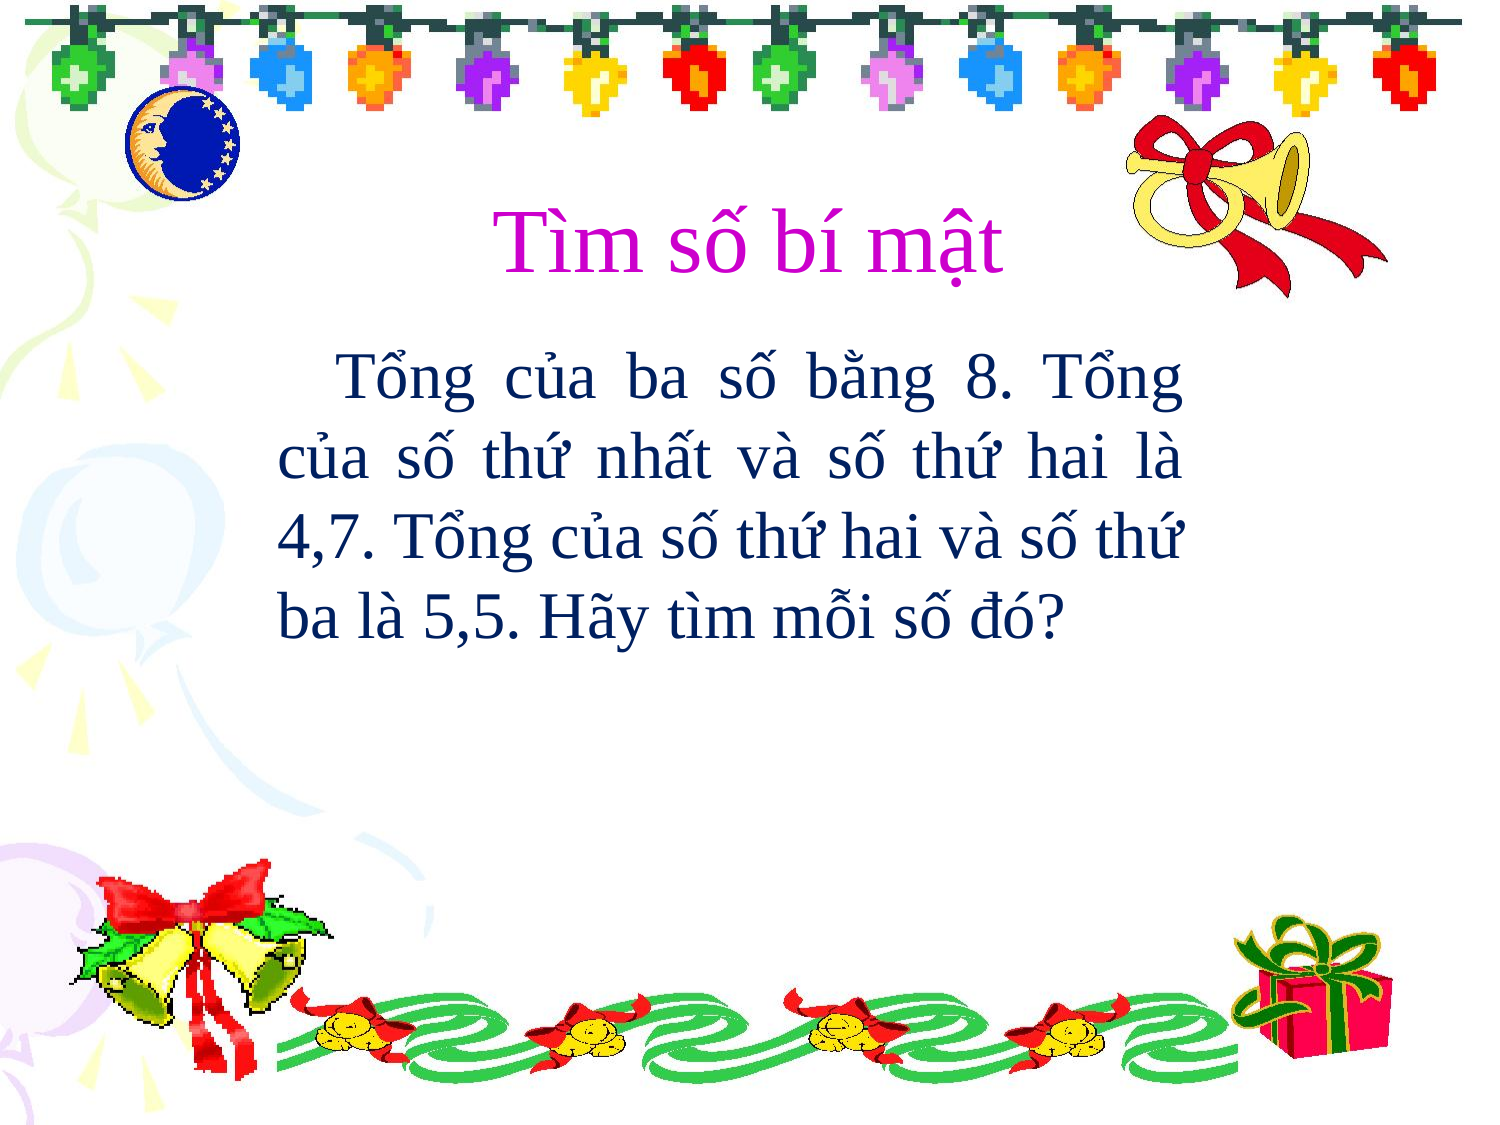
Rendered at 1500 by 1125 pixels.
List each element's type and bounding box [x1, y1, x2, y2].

list [0, 0, 1500, 1125]
